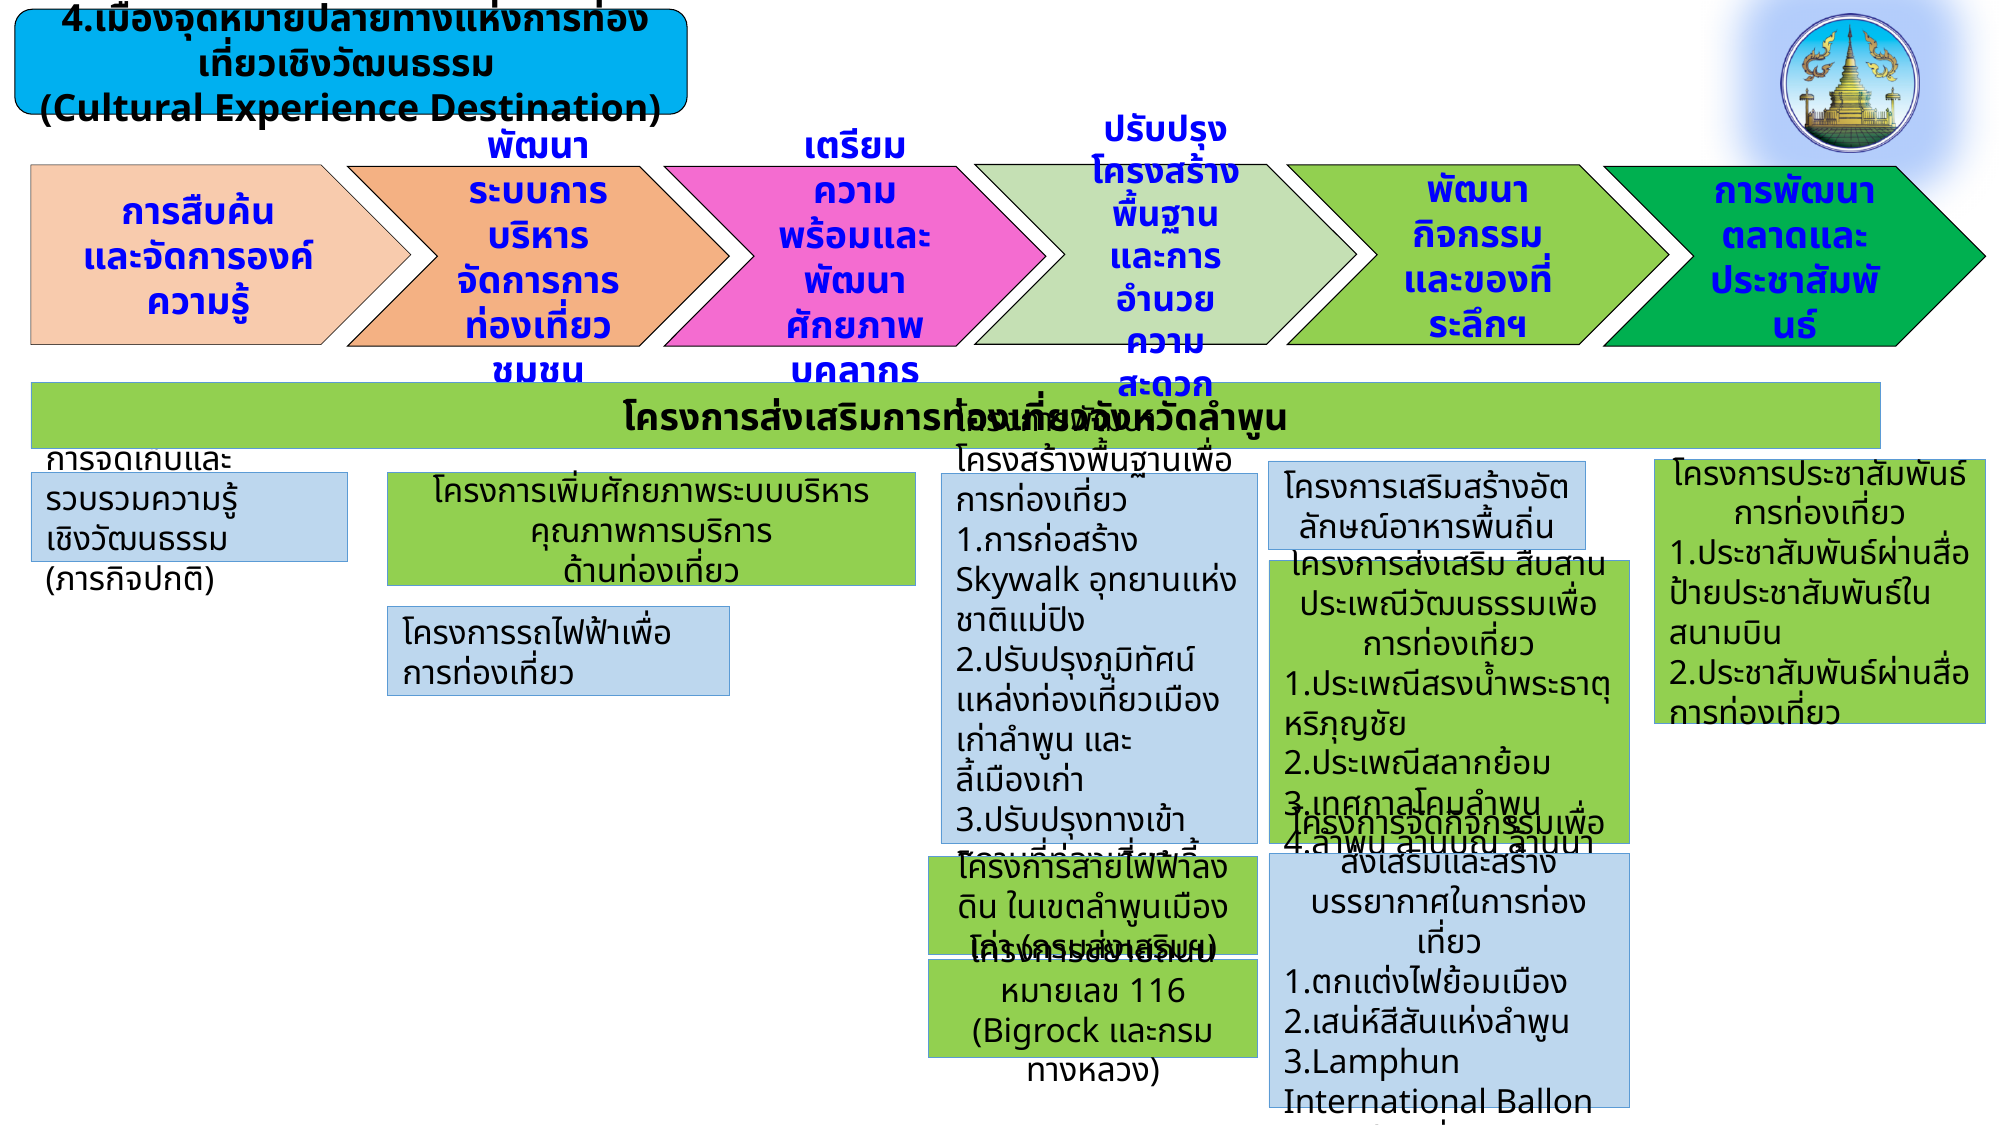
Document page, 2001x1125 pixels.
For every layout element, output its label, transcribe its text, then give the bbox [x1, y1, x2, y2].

text_box โครงการเพิ่มศักยภาพระบบบริหารคุณภาพการบริการ ด้านท่องเที่ยว [387, 472, 916, 586]
text_box โครงการพัฒนาโครงสร้างพื้นฐานเพื่อการท่องเที่ยว 1.การก่อสร้าง Skywalk อุทยานแห่งชาติแม่ปิง 2.ปรับปรุงภูมิทัศน์แหล่งท่องเที่ยวเมืองเก่าลำพูน และ ลี้เมืองเก่า 3.ปรับปรุงทางเข้าสถานที่ท่องเที่ยว ลี้-ก้อทุ่ง [940, 472, 1258, 843]
text_box การพัฒนาตลาดและประชาสัมพันธ์ [1602, 165, 1987, 347]
text_box โครงการส่งเสริมการท่องเที่ยวจังหวัดลำพูน [30, 382, 1880, 449]
text_box โครงการประชาสัมพันธ์ การท่องเที่ยว 1.ประชาสัมพันธ์ผ่านสื่อป้ายประชาสัมพันธ์ในสนามบิน 2.ประชาสัมพันธ์ผ่านสื่อ การท่องเที่ยว [1654, 459, 1986, 723]
text_box โครงการรถไฟฟ้าเพื่อการท่องเที่ยว [387, 606, 730, 696]
text_box โครงการเสริมสร้างอัตลักษณ์อาหารพื้นถิ่น [1268, 460, 1586, 550]
text_box เตรียมความพร้อมและพัฒนาศักยภาพบุคลากร [662, 165, 1047, 347]
text_box พัฒนาระบบการบริหารจัดการการท่องเที่ยวชุมชน [346, 165, 731, 347]
text_box โครงการส่งเสริม สืบสานประเพณีวัฒนธรรมเพื่อการท่องเที่ยว 1.ประเพณีสรงน้ำพระธาตุหริภุญชัย 2.ประเพณีสลากย้อม 3.เทศกาลโคมลำพูน 4.ลำพูน ลานบุญ ล้านนา [1268, 560, 1630, 843]
text_box การจัดเก็บและรวบรวมความรู้ เชิงวัฒนธรรม (ภารกิจปกติ) [30, 472, 348, 562]
text_box โครงการขยายถนนหมายเลข 116 (Bigrock และกรมทางหลวง) [928, 959, 1258, 1058]
text_box ปรับปรุงโครงสร้างพื้นฐาน และการอำนวยความสะดวก [973, 163, 1358, 345]
text_box การสืบค้น และจัดการองค์ความรู้ [30, 164, 412, 346]
text_box 4.เมืองจุดหมายปลายทางแห่งการท่องเที่ยวเชิงวัฒนธรรม (Cultural Experience Destination) [14, 8, 688, 115]
picture [1780, 13, 1920, 153]
text_box โครงการจัดกิจกรรมเพื่อส่งเสริมและสร้างบรรยากาศในการท่องเที่ยว 1.ตกแต่งไฟย้อมเมือง 2.เสน่ห์สีสันแห่งลำพูน 3.Lamphun International Ballon 4.การท่องเที่ยวเชิงกีฬา [1268, 853, 1630, 1108]
text_box พัฒนากิจกรรมและของที่ระลึกฯ [1286, 164, 1670, 346]
text_box โครงการสายไฟฟ้าลงดิน ในเขตลำพูนเมืองเก่า (กรมส่งเสริมฯ) [928, 856, 1258, 955]
